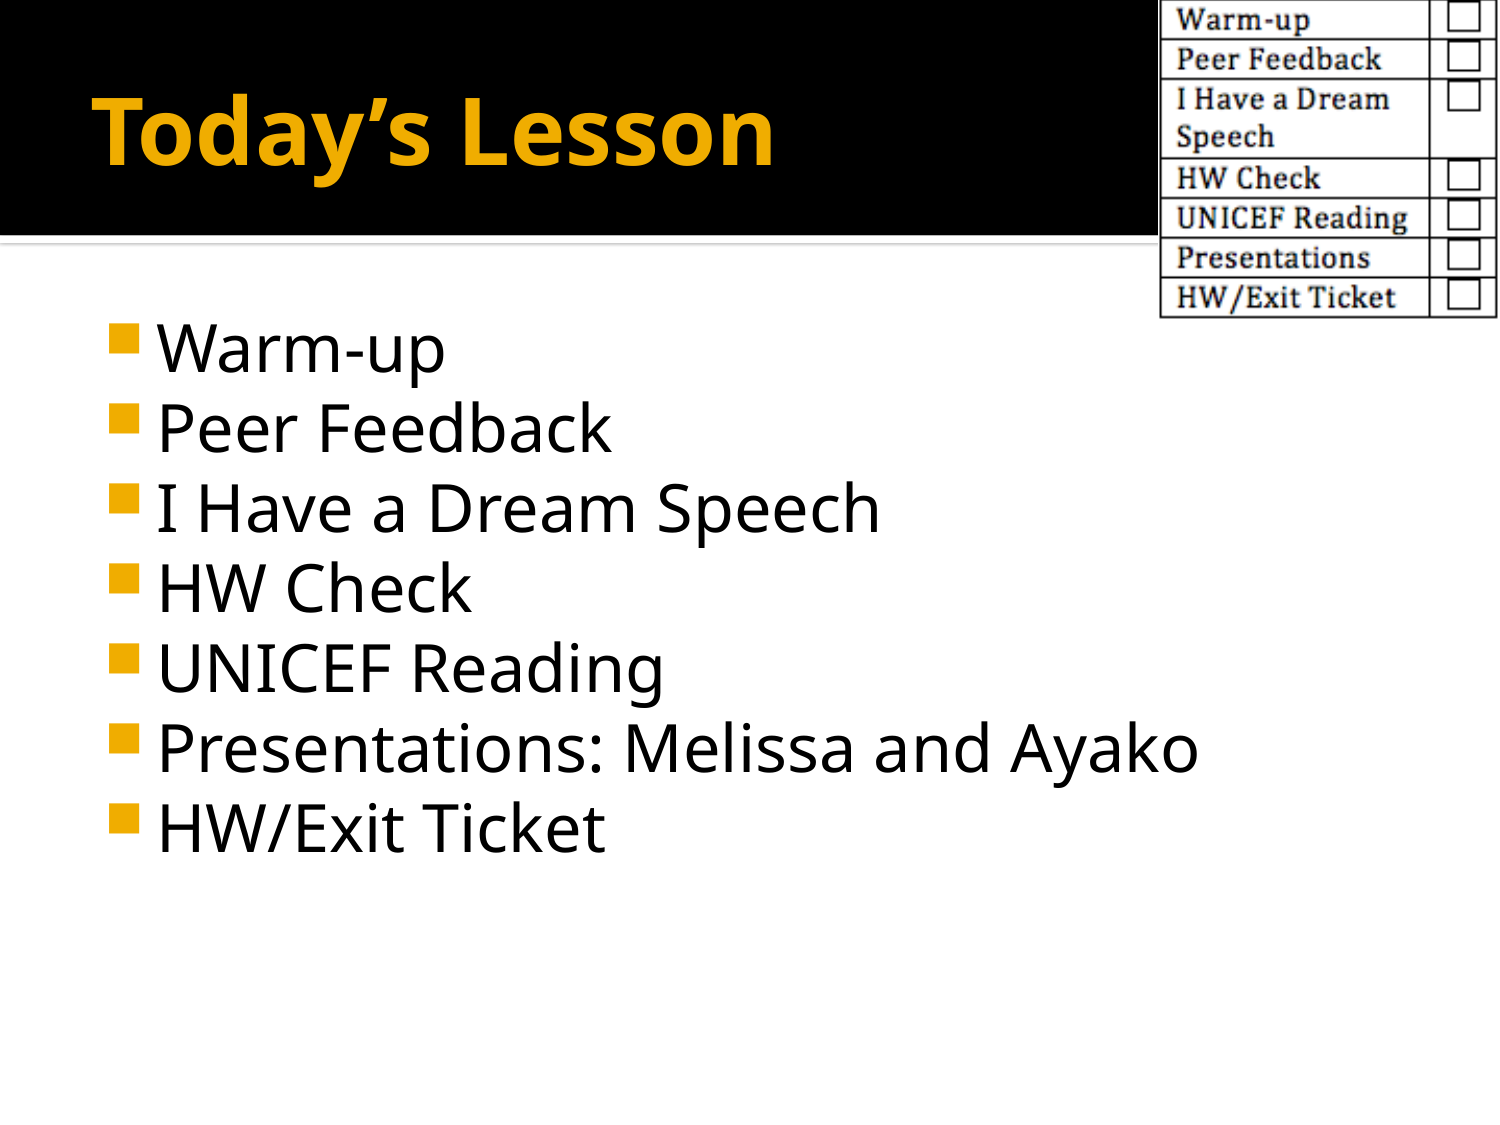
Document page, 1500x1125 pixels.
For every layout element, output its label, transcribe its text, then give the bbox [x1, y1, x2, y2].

picture [1158, 0, 1500, 325]
title Today’s Lesson [75, 25, 1152, 231]
list Warm-up Peer Feedback I Have a Dream Speech HW Check UNICEF Reading Presentations: Melissa and Ayako HW/Exit Ticket [75, 291, 1425, 1050]
